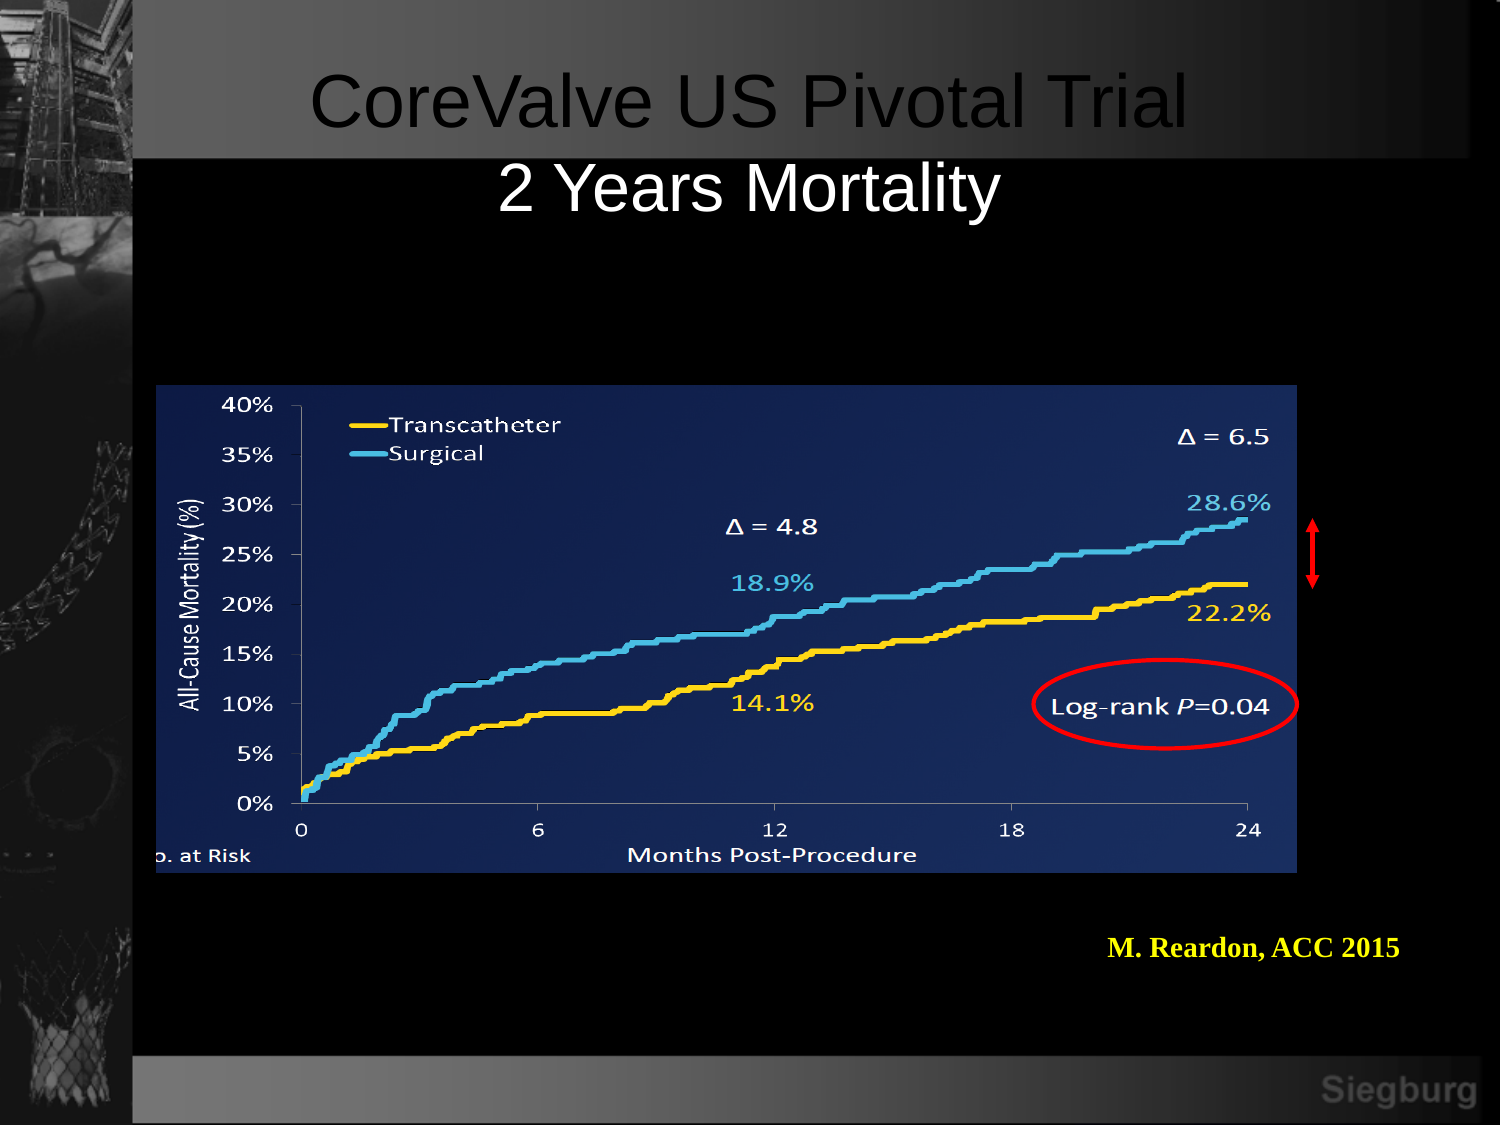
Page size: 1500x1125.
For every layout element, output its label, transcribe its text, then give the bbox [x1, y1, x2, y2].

text_box M. Reardon, ACC 2015 [1092, 920, 1465, 971]
title CoreValve US Pivotal Trial 2 Years Mortality [75, 45, 1425, 233]
picture [0, 0, 1500, 1125]
